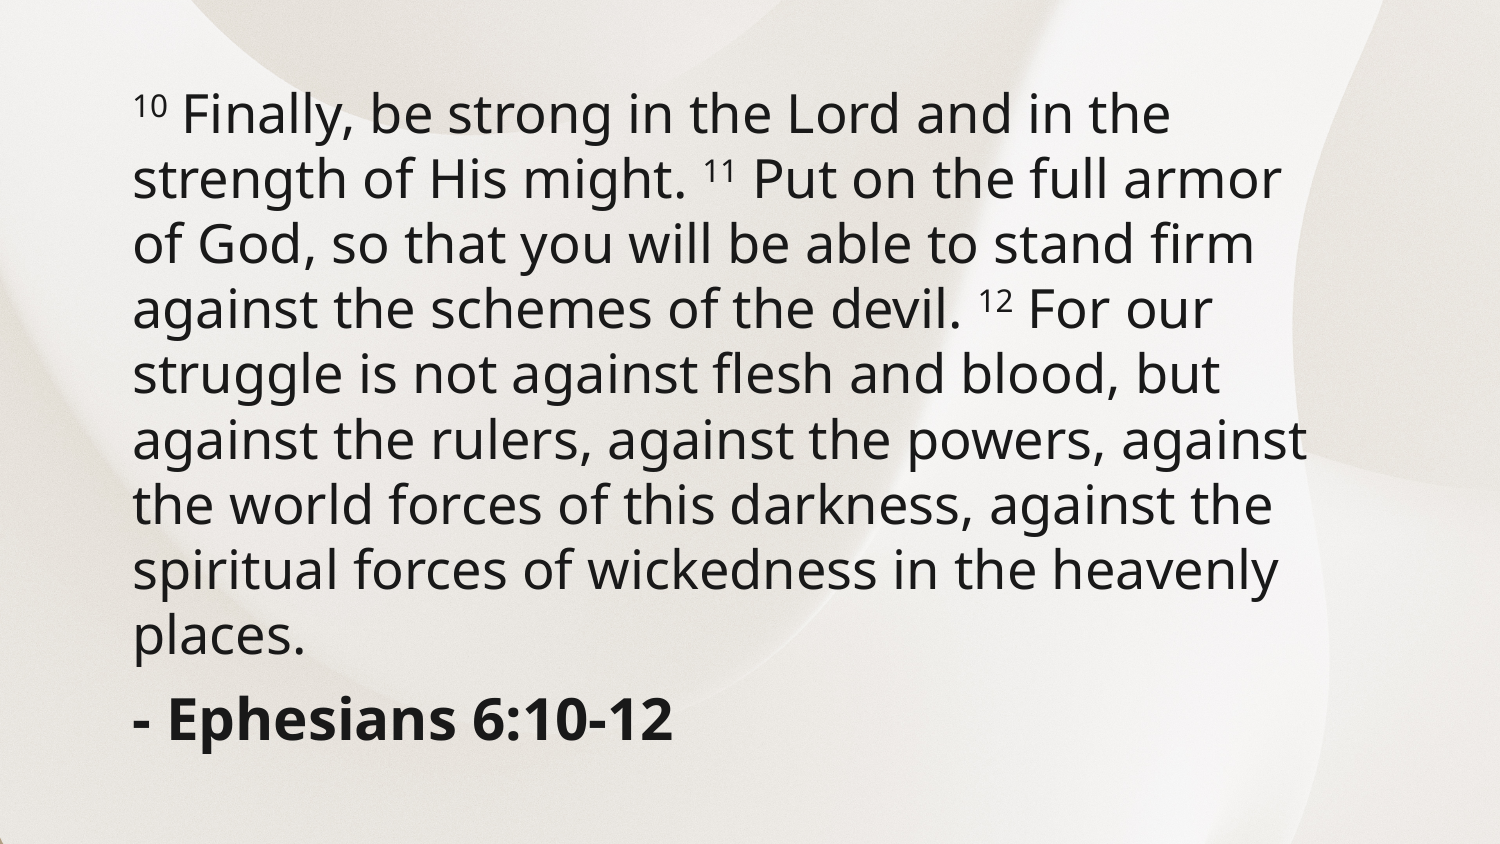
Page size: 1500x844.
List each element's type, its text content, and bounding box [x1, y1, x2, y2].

list - Ephesians 6:10-12 [116, 674, 799, 760]
picture [0, 0, 1500, 844]
list 10 Finally, be strong in the Lord and in the strength of His might. 11 Put on the full armor of God, so that you will be able to stand firm against the schemes of the devil. 12 For our struggle is not against flesh and blood, but against the rulers, against the powers, against the world forces of this darkness, against the spiritual forces of wickedness in the heavenly places. [116, 70, 1343, 675]
